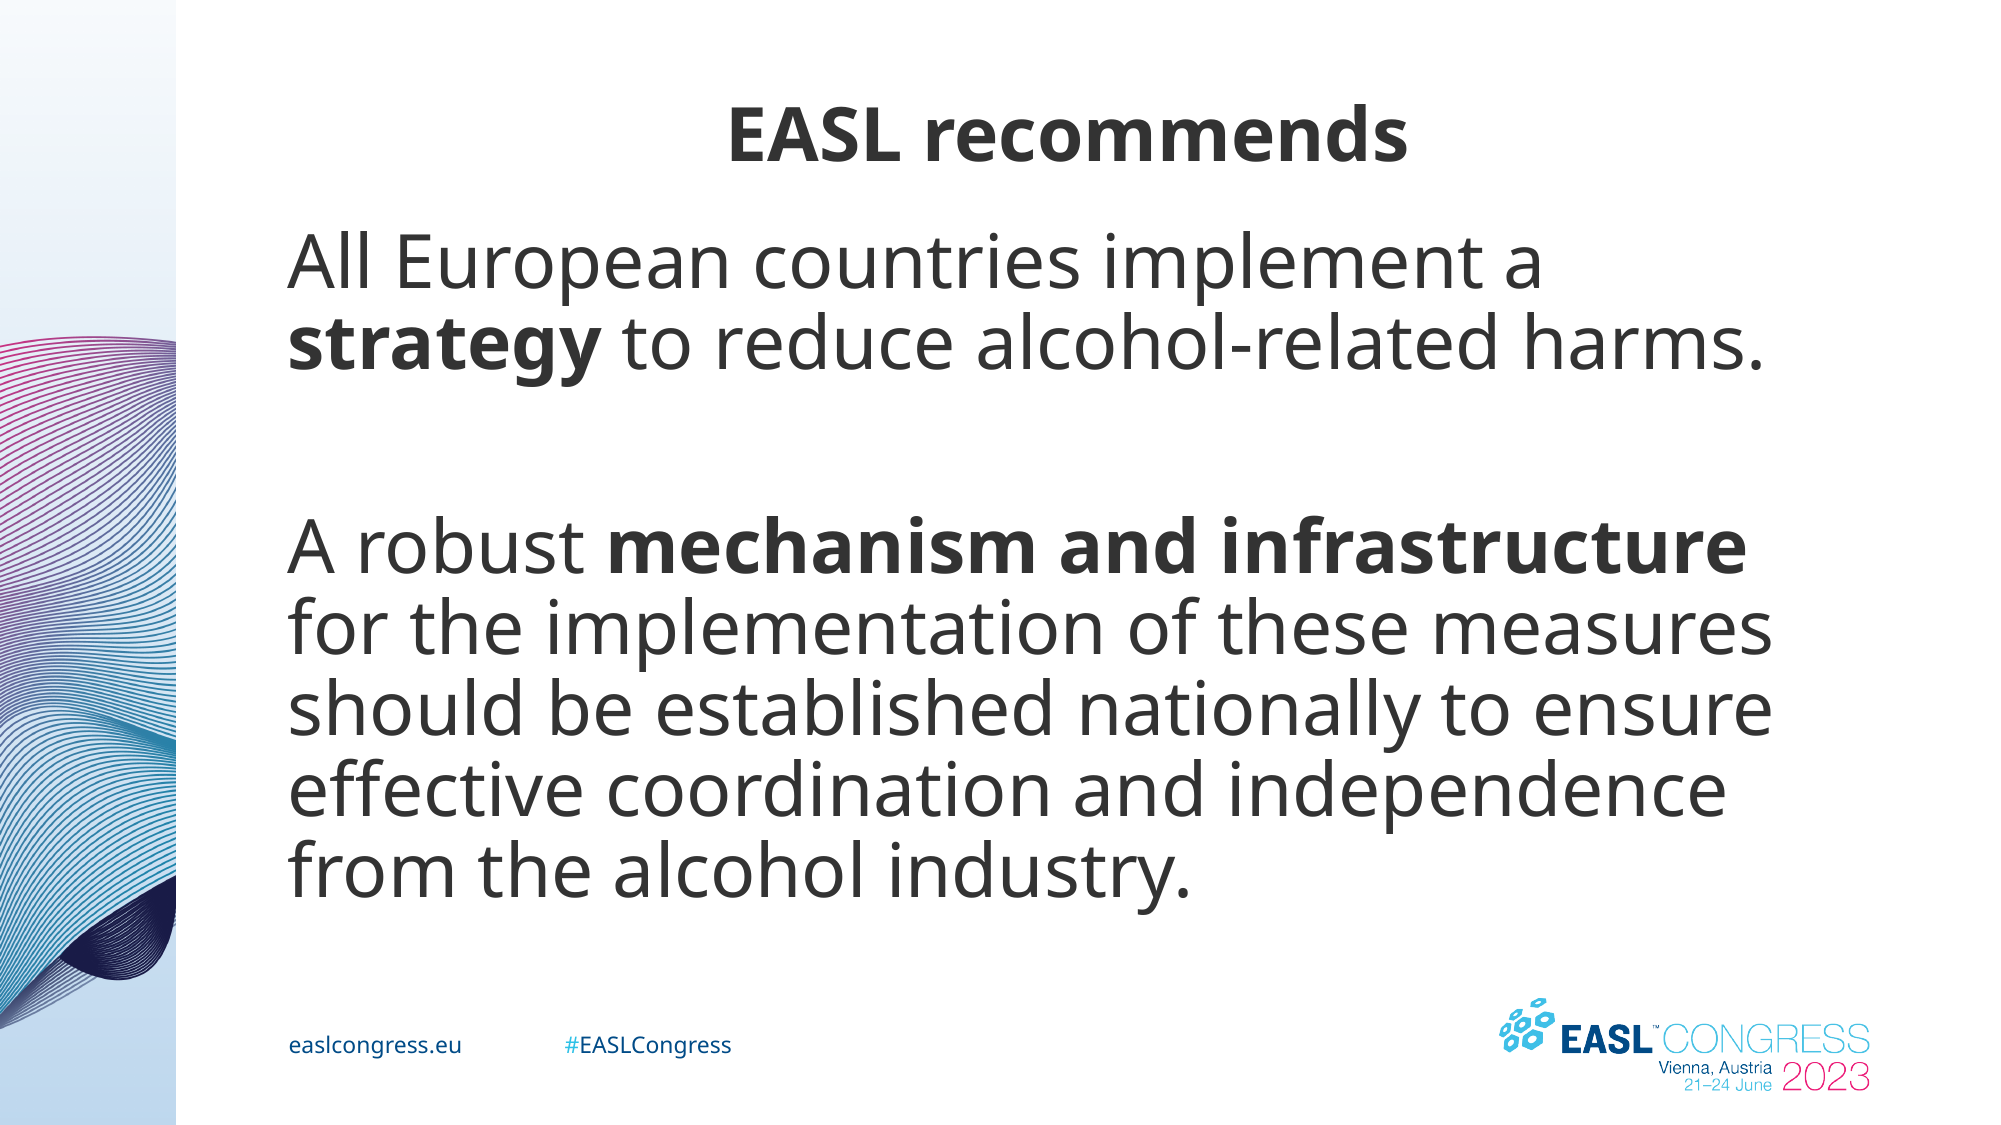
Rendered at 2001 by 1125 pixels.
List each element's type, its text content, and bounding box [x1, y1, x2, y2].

list All European countries implement a strategy to reduce alcohol-related harms. A robust mechanism and infrastructure for the implementation of these measures should be established nationally to ensure effective coordination and independence from the alcohol industry. [272, 216, 1863, 951]
title EASL recommends [272, 108, 1863, 166]
picture [1499, 998, 1882, 1099]
picture [0, 0, 176, 1125]
